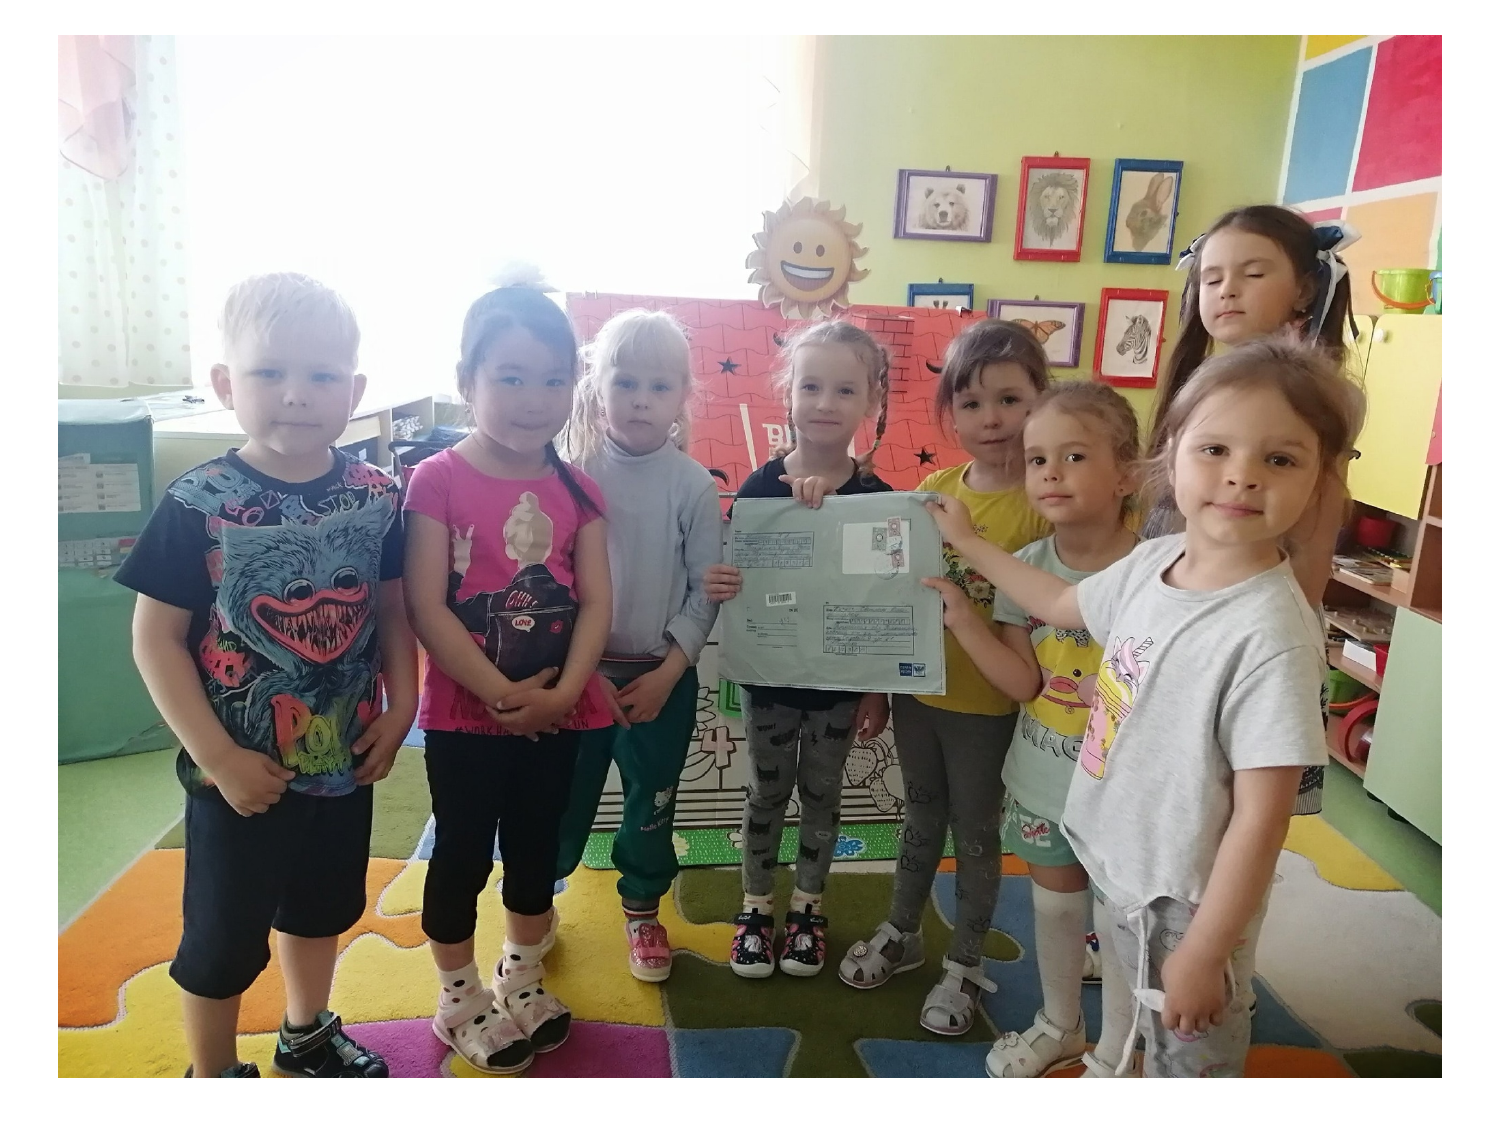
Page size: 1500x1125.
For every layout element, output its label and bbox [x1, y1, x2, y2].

picture [58, 34, 1442, 1079]
